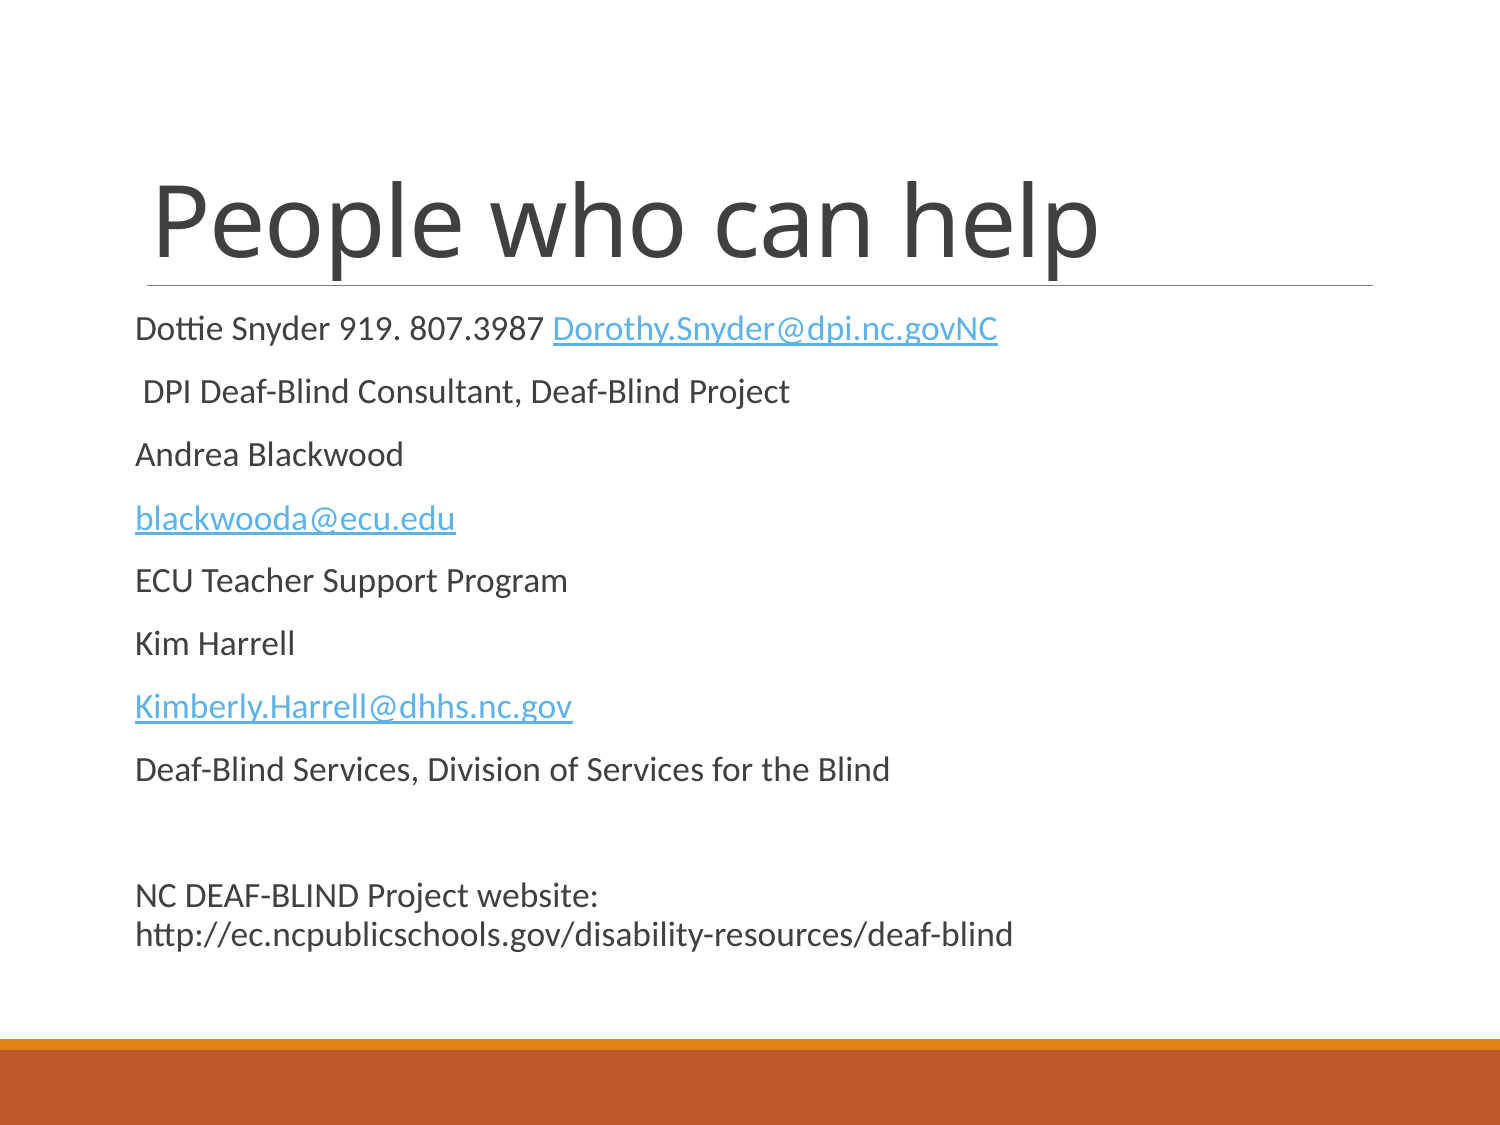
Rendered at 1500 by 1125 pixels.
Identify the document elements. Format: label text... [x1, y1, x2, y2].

title People who can help [135, 47, 1373, 285]
list Dottie Snyder 919. 807.3987 Dorothy.Snyder@dpi.nc.govNC DPI Deaf-Blind Consultant, Deaf-Blind Project Andrea Blackwood blackwooda@ecu.edu ECU Teacher Support Program Kim Harrell Kimberly.Harrell@dhhs.nc.gov Deaf-Blind Services, Division of Services for the Blind NC DEAF-BLIND Project website: http://ec.ncpublicschools.gov/disability-resources/deaf-blind [135, 302, 1373, 963]
